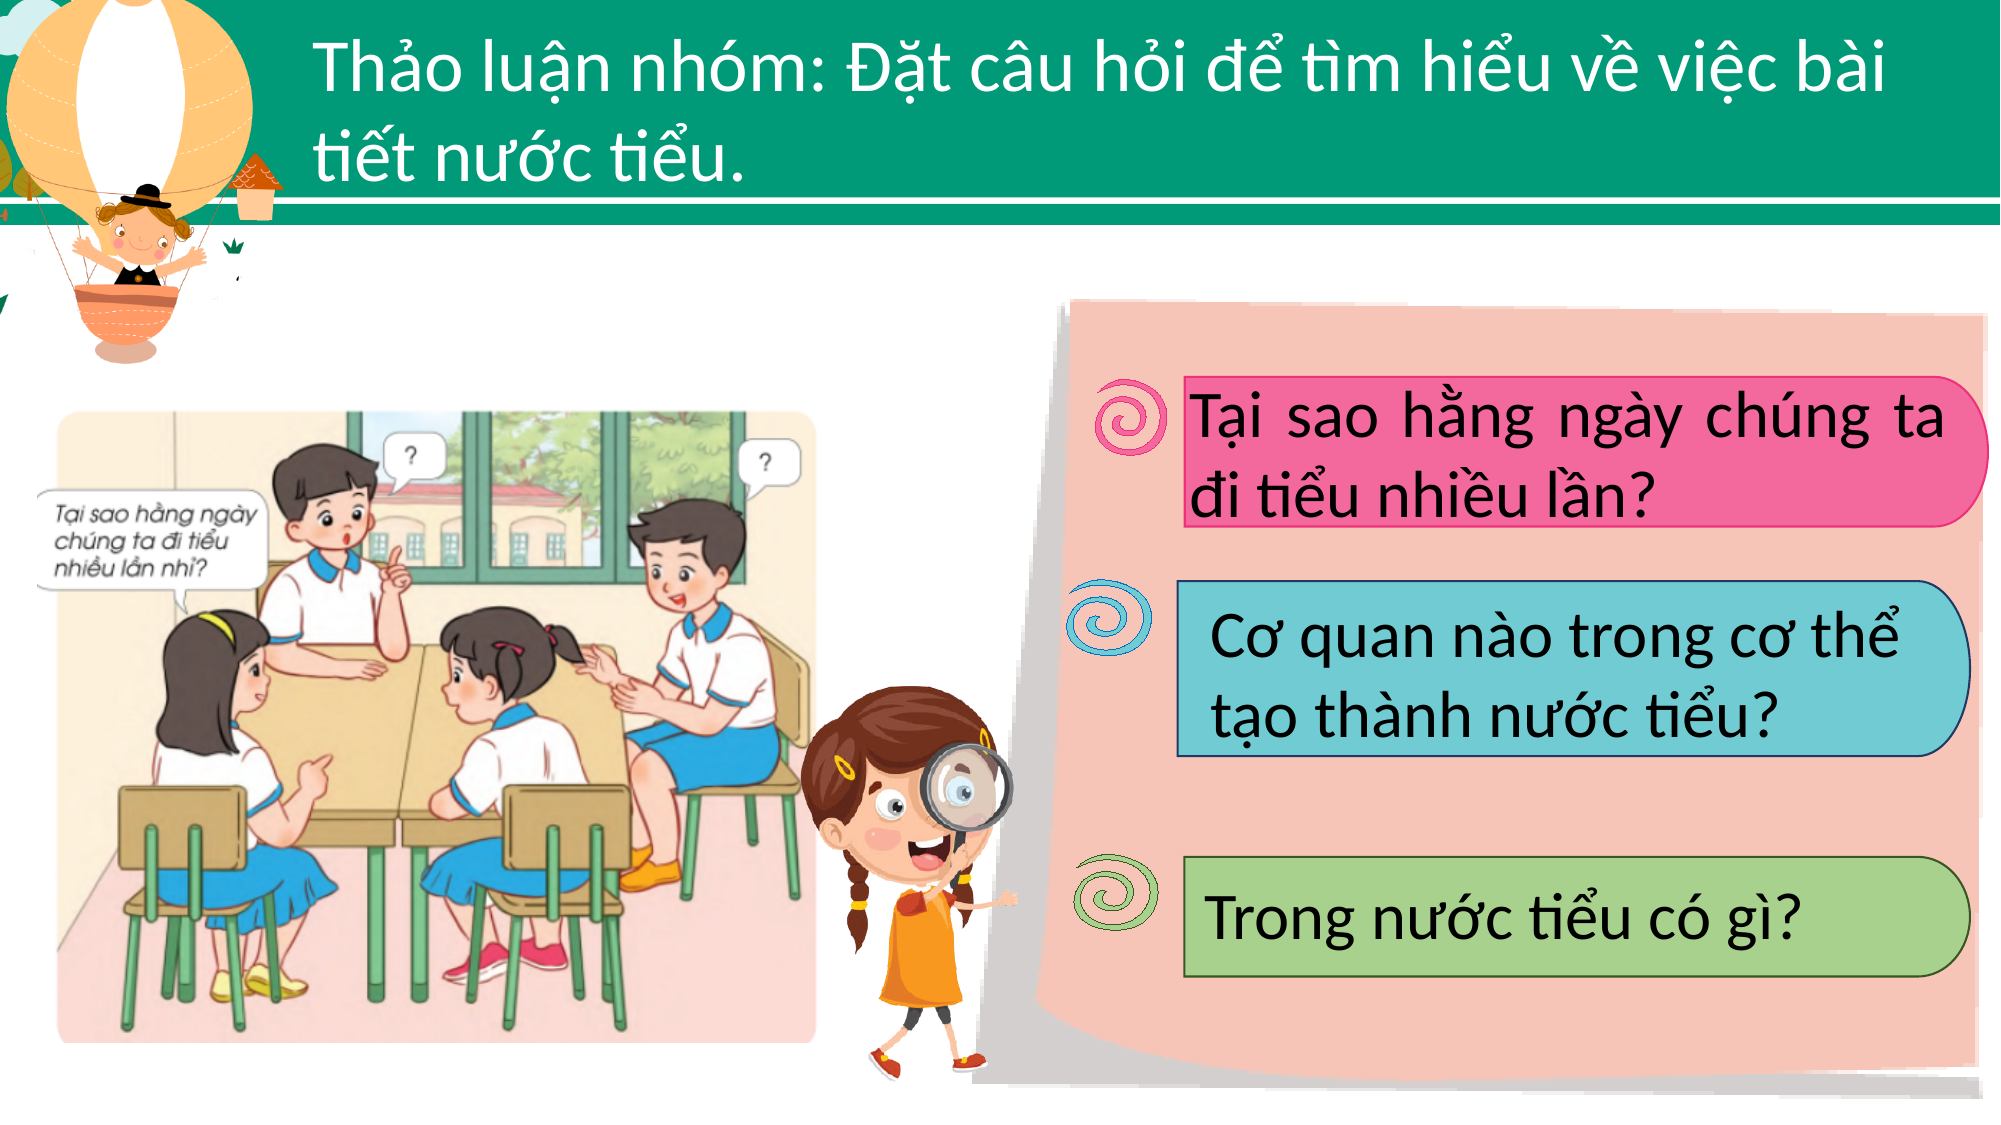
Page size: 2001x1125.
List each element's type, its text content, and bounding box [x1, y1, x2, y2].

text_box Thảo luận nhóm: Đặt câu hỏi để tìm hiểu về việc bài tiết nước tiểu. [298, 9, 1941, 204]
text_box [1071, 851, 1970, 977]
text_box [298, 0, 2000, 198]
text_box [1063, 577, 1988, 760]
text_box [298, 203, 2000, 226]
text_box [1093, 363, 1988, 541]
picture [37, 299, 1988, 1099]
picture [0, 0, 298, 373]
